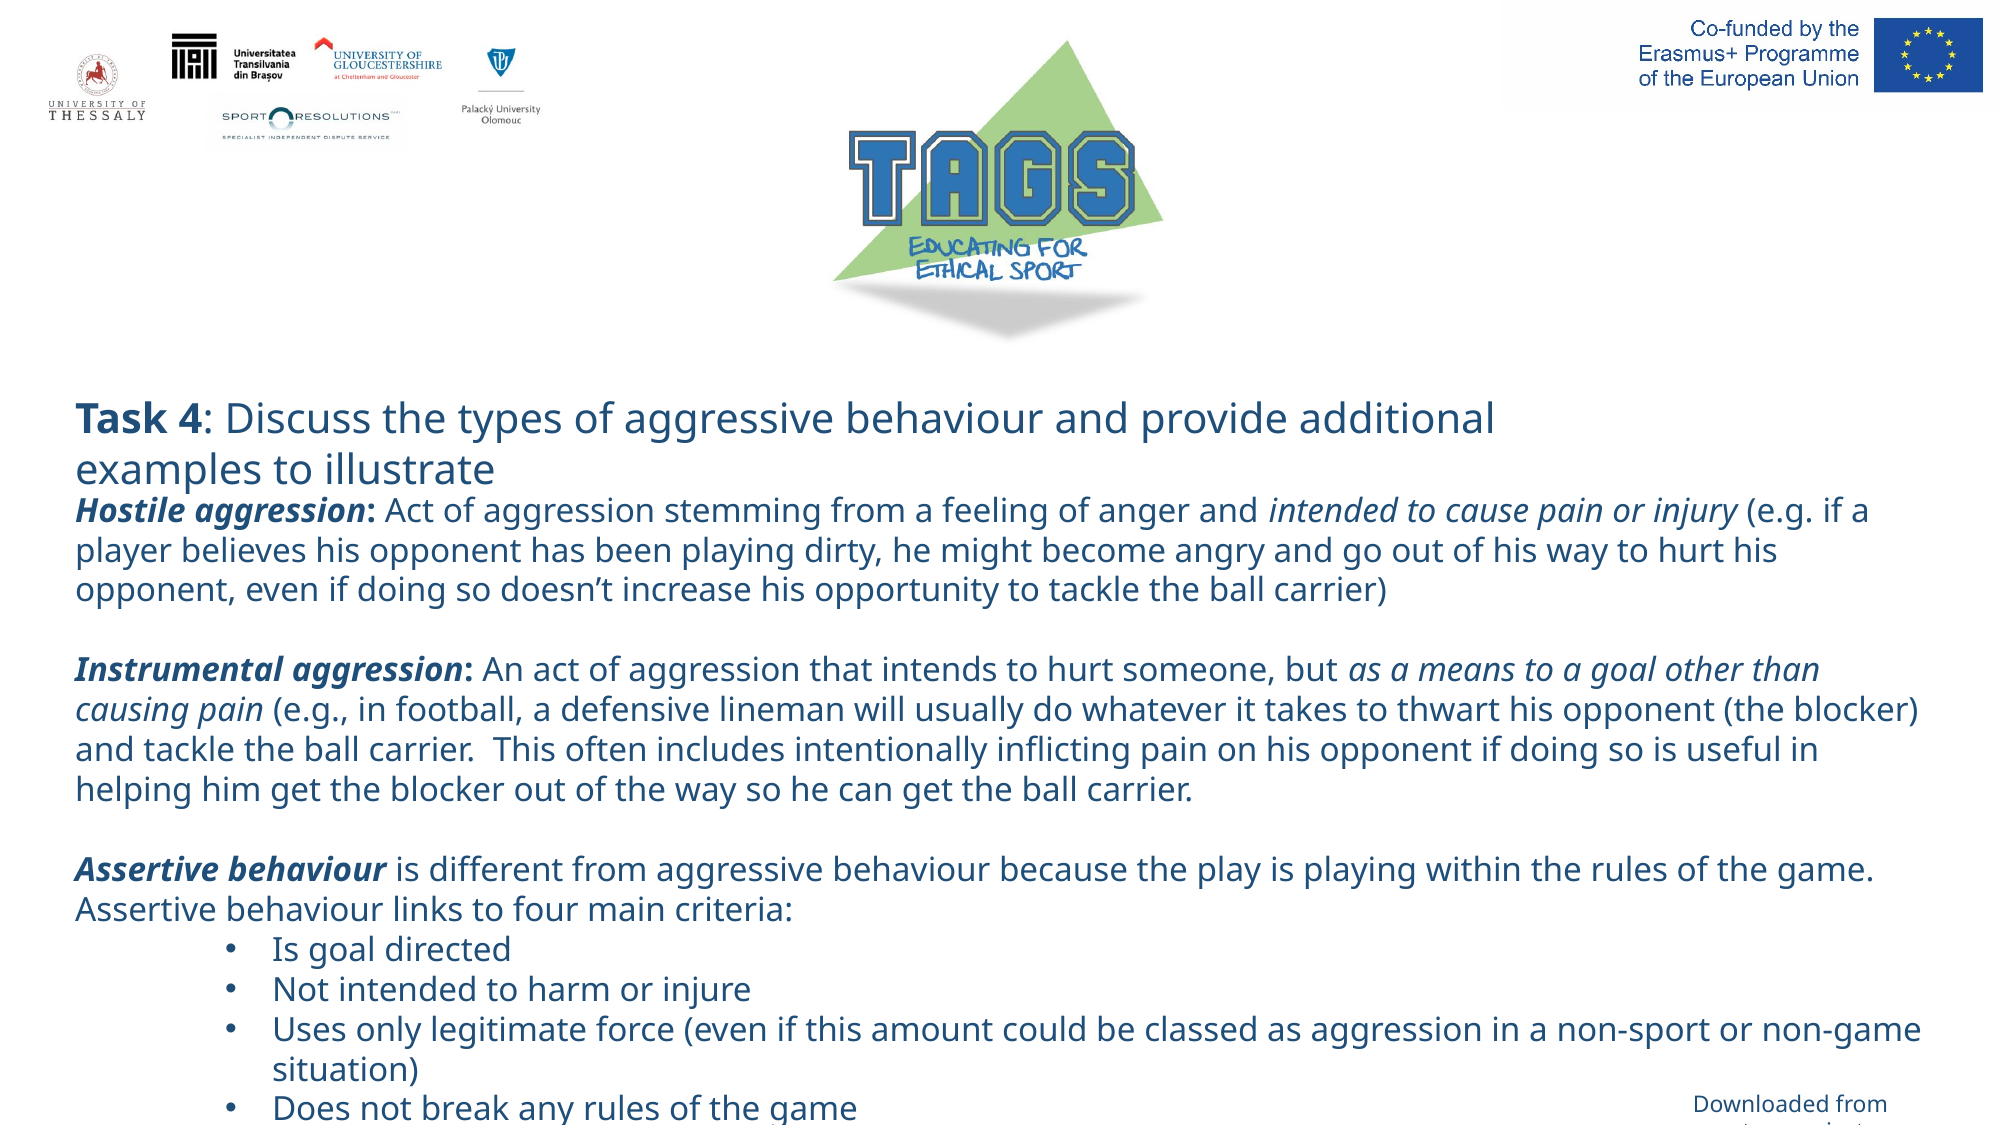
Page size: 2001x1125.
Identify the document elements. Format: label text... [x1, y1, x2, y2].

text_box Task 4: Discuss the types of aggressive behaviour and provide additional examples to illustrate [60, 384, 1693, 500]
picture [1499, 0, 2000, 110]
text_box Hostile aggression: Act of aggression stemming from a feeling of anger and intended to cause pain or injury (e.g. if a player believes his opponent has been playing dirty, he might become angry and go out of his way to hurt his opponent, even if doing so doesn’t increase his opportunity to tackle the ball carrier) Instrumental aggression: An act of aggression that intends to hurt someone, but as a means to a goal other than causing pain (e.g., in football, a defensive lineman will usually do whatever it takes to thwart his opponent (the blocker) and tackle the ball carrier. This often includes intentionally inflicting pain on his opponent if doing so is useful in helping him get the blocker out of the way so he can get the ball carrier. Assertive behaviour is different from aggressive behaviour because the play is playing within the rules of the game. Assertive behaviour links to four main criteria: Is goal directed Not intended to harm or injure Uses only legitimate force (even if this amount could be classed as aggression in a non-sport or non-game situation) Does not break any rules of the game [60, 481, 1955, 1125]
text_box Downloaded from www.tagsproject.eu [1581, 1082, 2000, 1125]
picture [0, 0, 605, 168]
picture [807, 12, 1193, 355]
